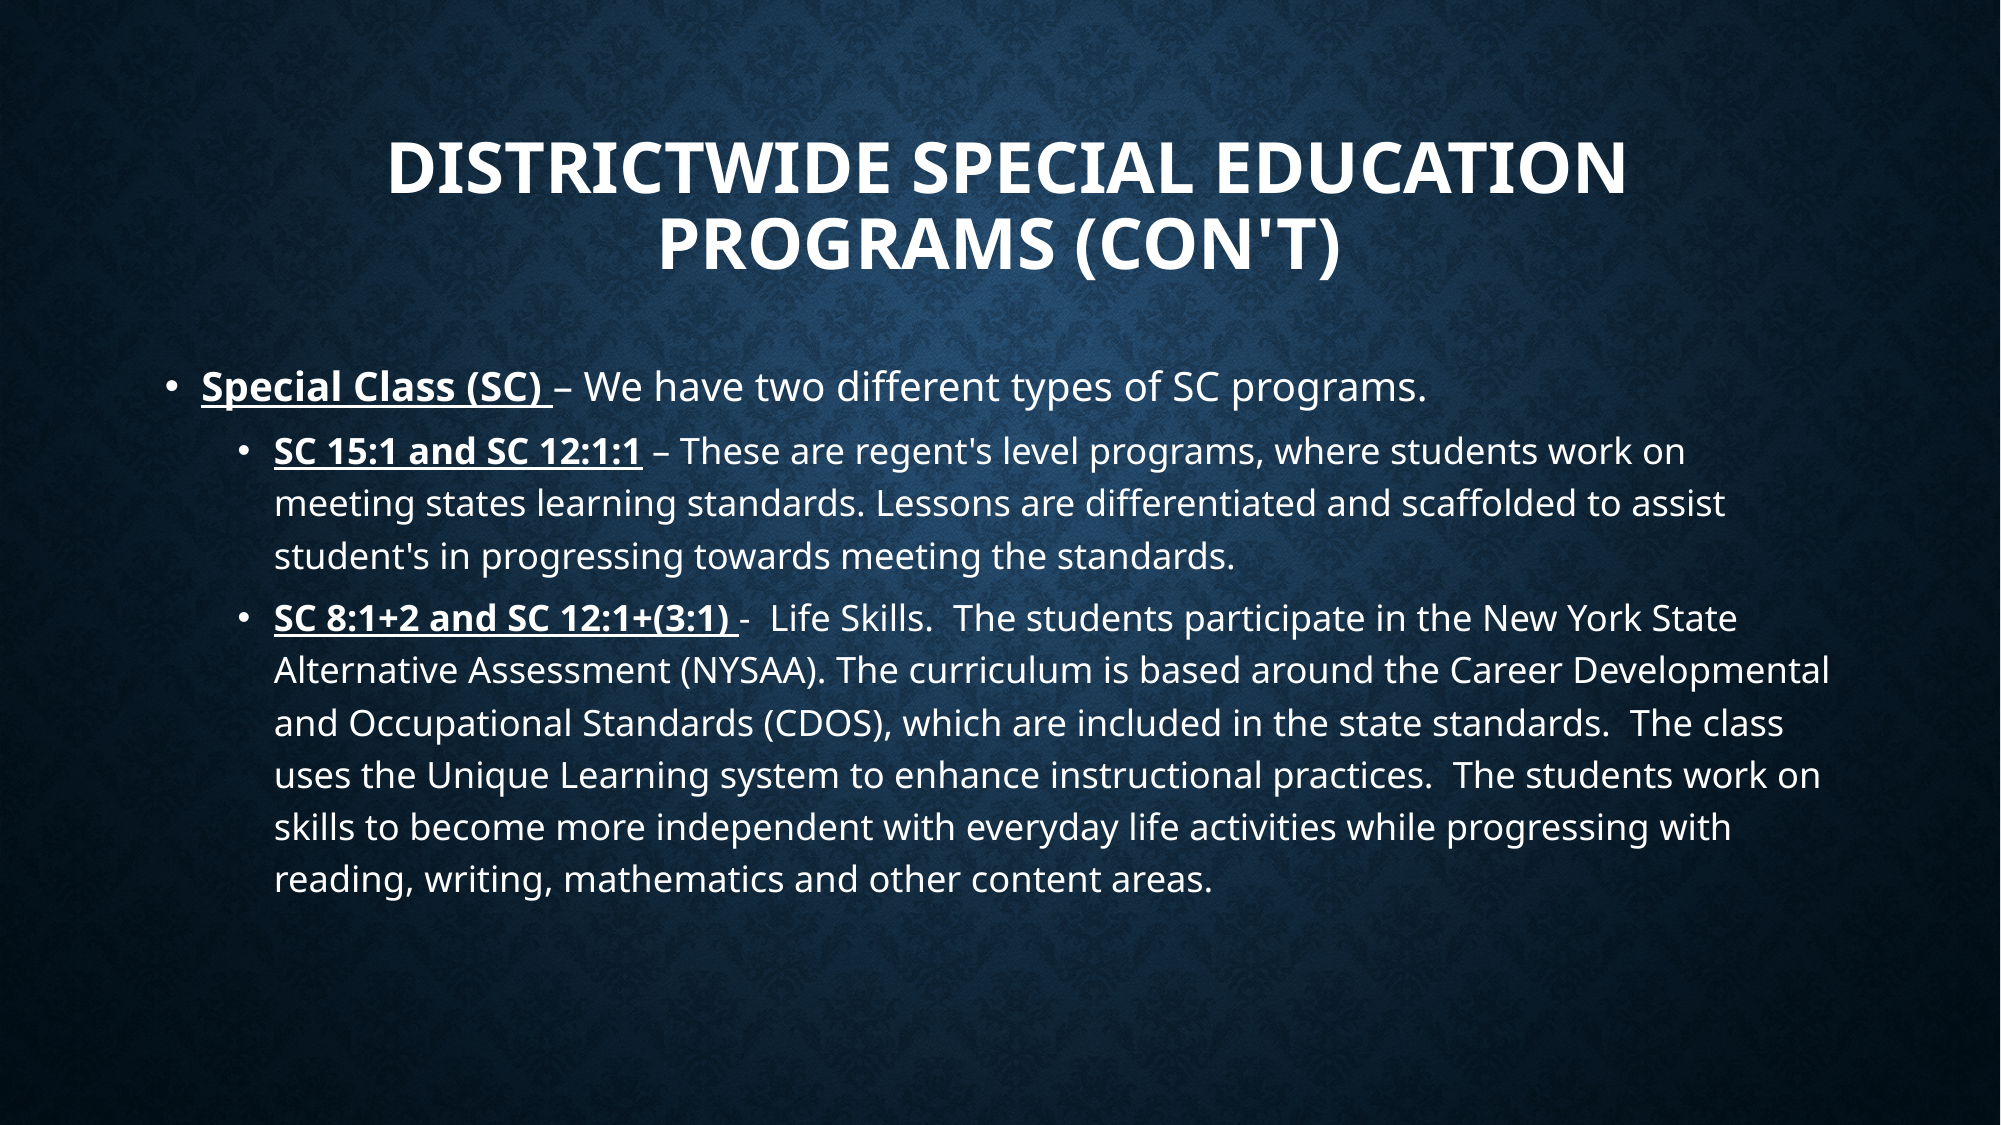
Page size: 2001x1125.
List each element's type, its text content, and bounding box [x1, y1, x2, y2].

title Districtwide Special Education Programs (con't) [149, 99, 1849, 318]
list Special Class (SC) – We have two different types of SC programs. SC 15:1 and SC 12:1:1 – These are regent's level programs, where students work on meeting states learning standards. Lessons are differentiated and scaffolded to assist student's in progressing towards meeting the standards. SC 8:1+2 and SC 12:1+(3:1) - Life Skills. The students participate in the New York State Alternative Assessment (NYSAA). The curriculum is based around the Career Developmental and Occupational Standards (CDOS), which are included in the state standards. The class uses the Unique Learning system to enhance instructional practices. The students work on skills to become more independent with everyday life activities while progressing with reading, writing, mathematics and other content areas. [149, 343, 1849, 950]
